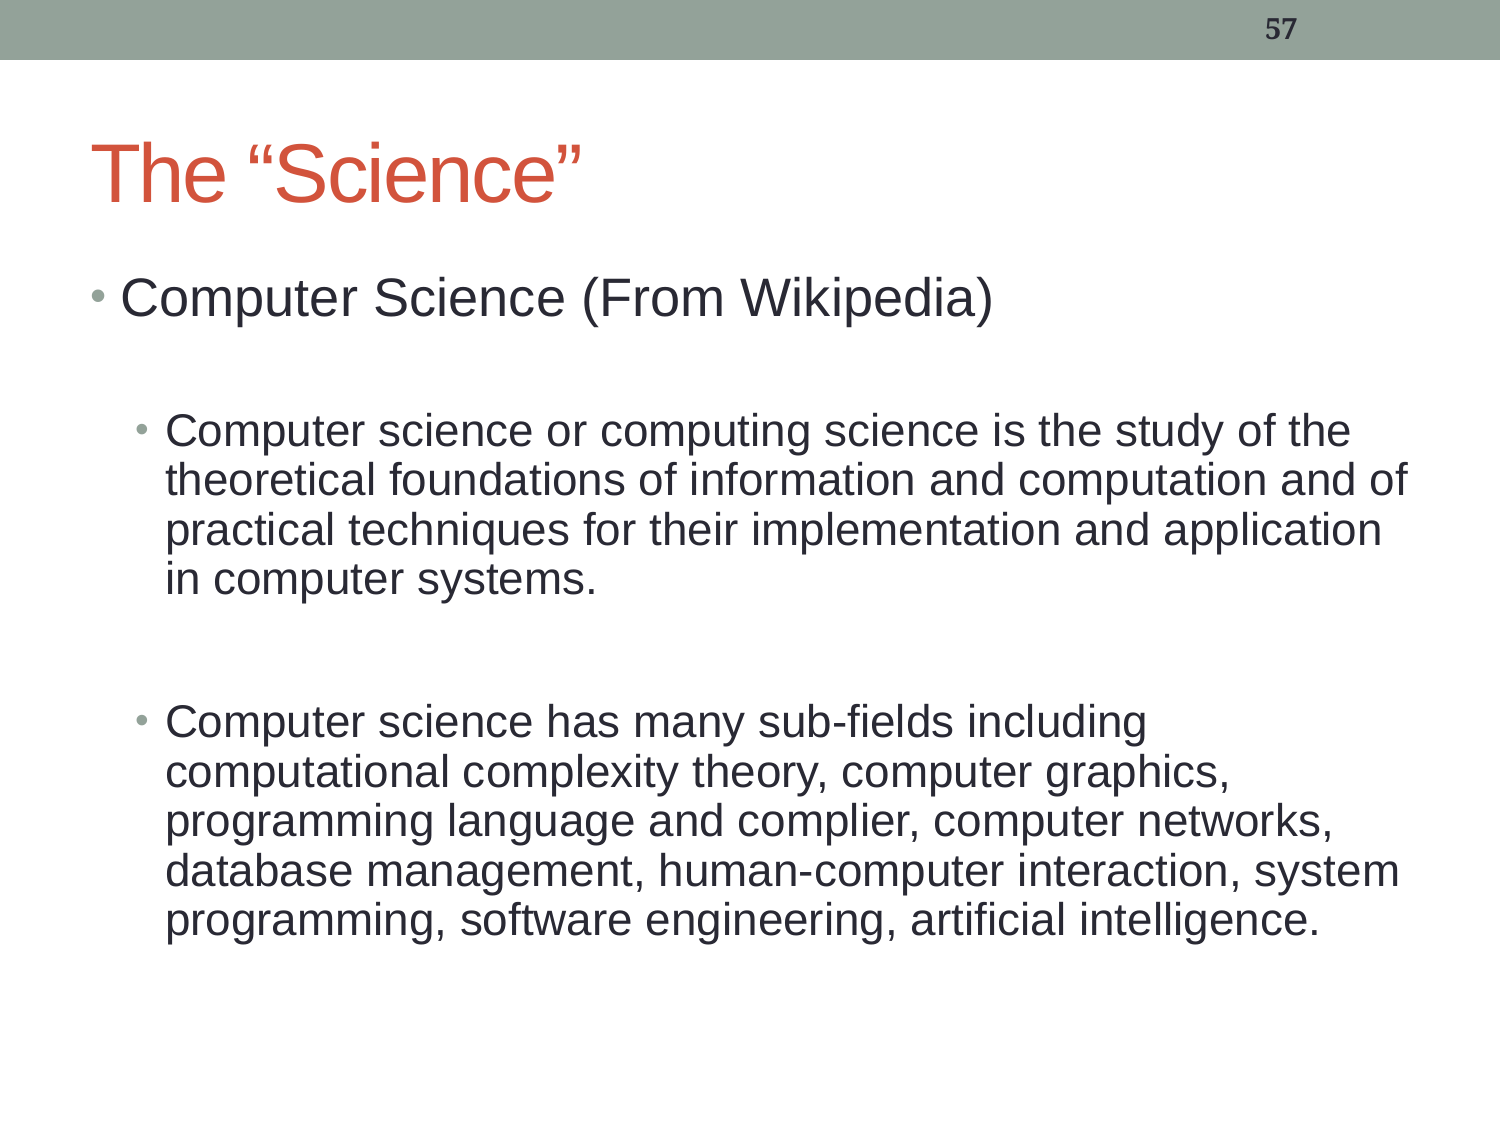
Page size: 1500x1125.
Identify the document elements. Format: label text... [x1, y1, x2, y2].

title The “Science” [75, 87, 1425, 250]
slide_number 57 [1250, 3, 1425, 57]
list Computer Science (From Wikipedia) Computer science or computing science is the study of the theoretical foundations of information and computation and of practical techniques for their implementation and application in computer systems. Computer science has many sub-fields including computational complexity theory, computer graphics, programming language and complier, computer networks, database management, human-computer interaction, system programming, software engineering, artificial intelligence. [75, 262, 1425, 1063]
